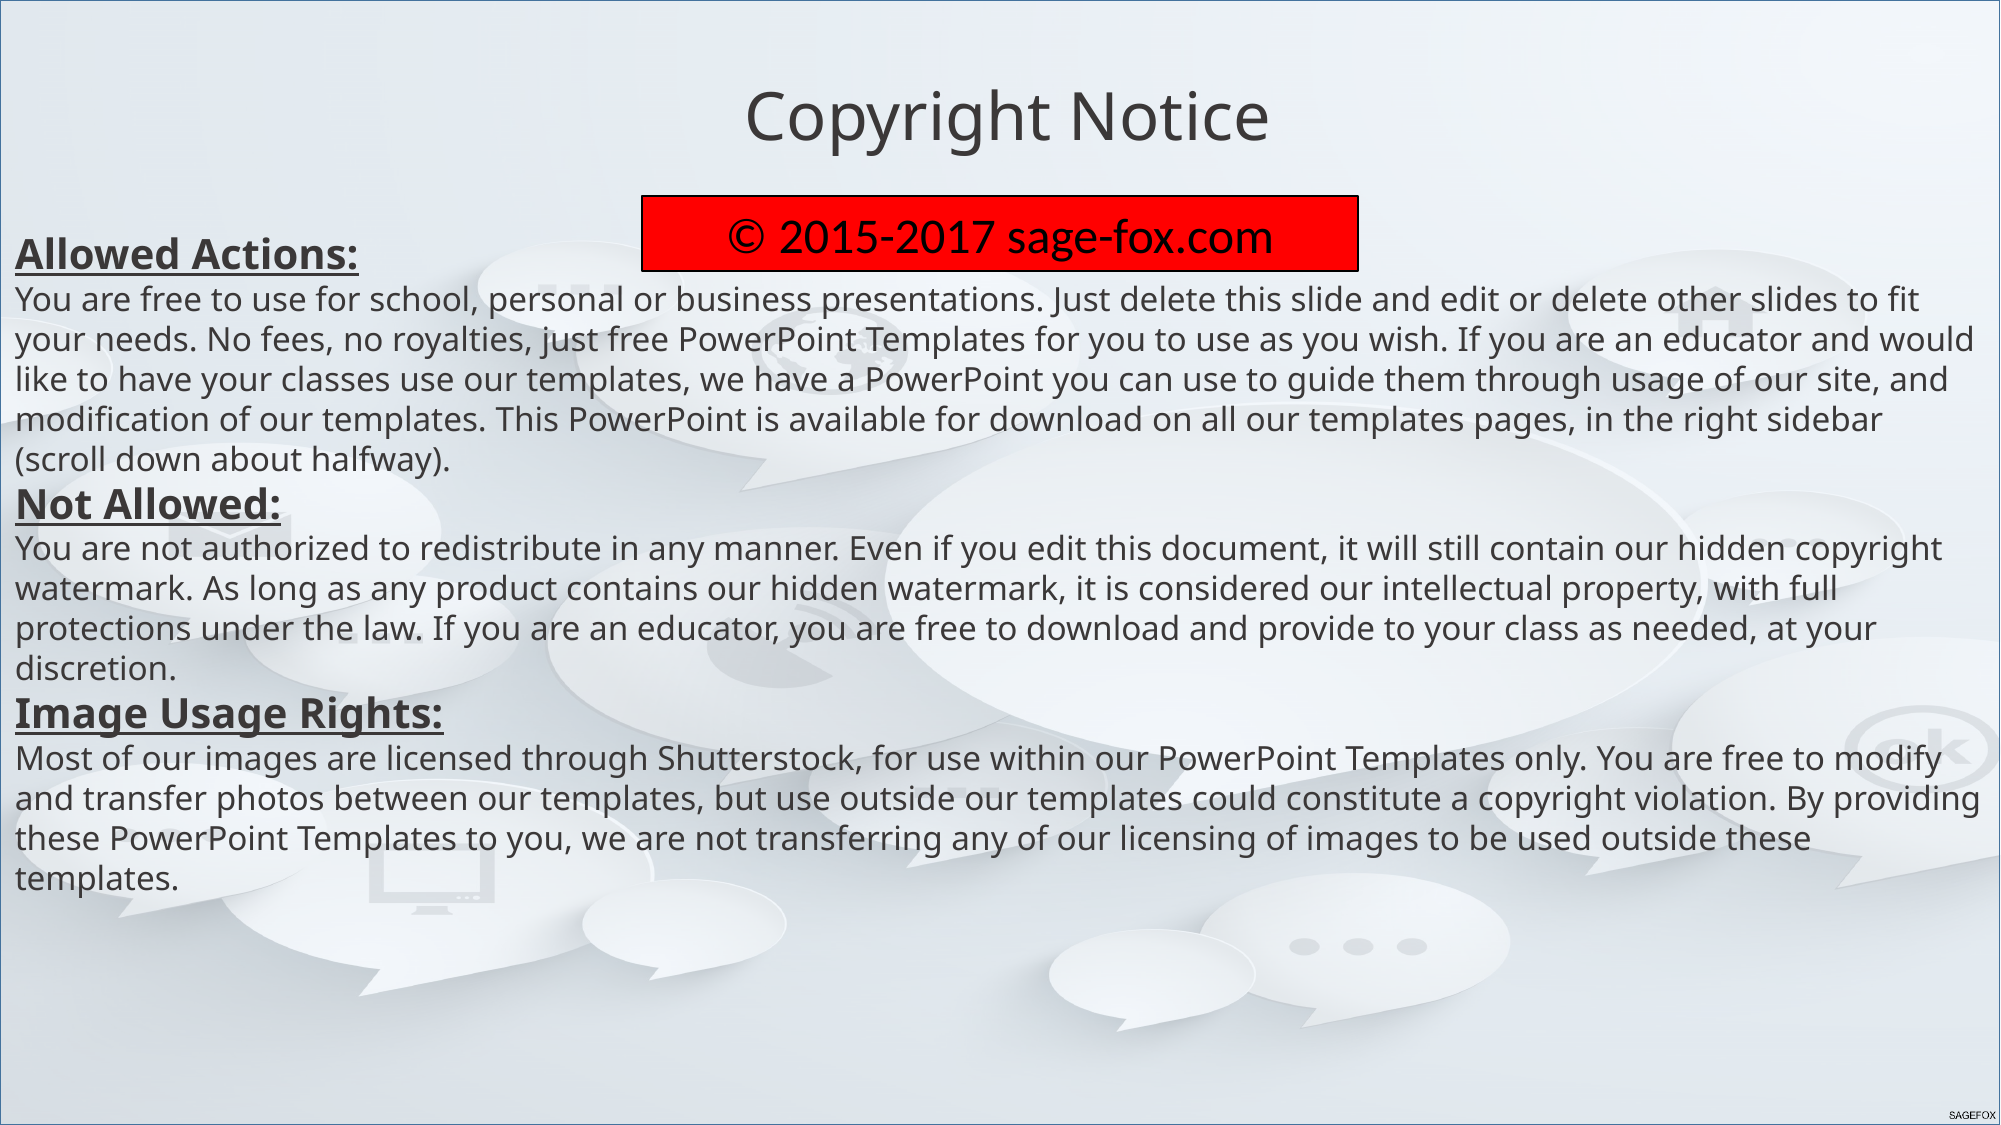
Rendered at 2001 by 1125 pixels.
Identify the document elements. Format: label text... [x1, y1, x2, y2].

title Copyright Notice [493, 60, 1524, 178]
text_box Allowed Actions: You are free to use for school, personal or business presentations. Just delete this slide and edit or delete other slides to fit your needs. No fees, no royalties, just free PowerPoint Templates for you to use as you wish. If you are an educator and would like to have your classes use our templates, we have a PowerPoint you can use to guide them through usage of our site, and modification of our templates. This PowerPoint is available for download on all our templates pages, in the right sidebar (scroll down about halfway). Not Allowed: You are not authorized to redistribute in any manner. Even if you edit this document, it will still contain our hidden copyright watermark. As long as any product contains our hidden watermark, it is considered our intellectual property, with full protections under the law. If you are an educator, you are free to download and provide to your class as needed, at your discretion. Image Usage Rights: Most of our images are licensed through Shutterstock, for use within our PowerPoint Templates only. You are free to modify and transfer photos between our templates, but use outside our templates could constitute a copyright violation. By providing these PowerPoint Templates to you, we are not transferring any of our licensing of images to be used outside these templates. [0, 0, 2000, 1125]
text_box © 2015-2017 sage-fox.com [641, 196, 1358, 272]
